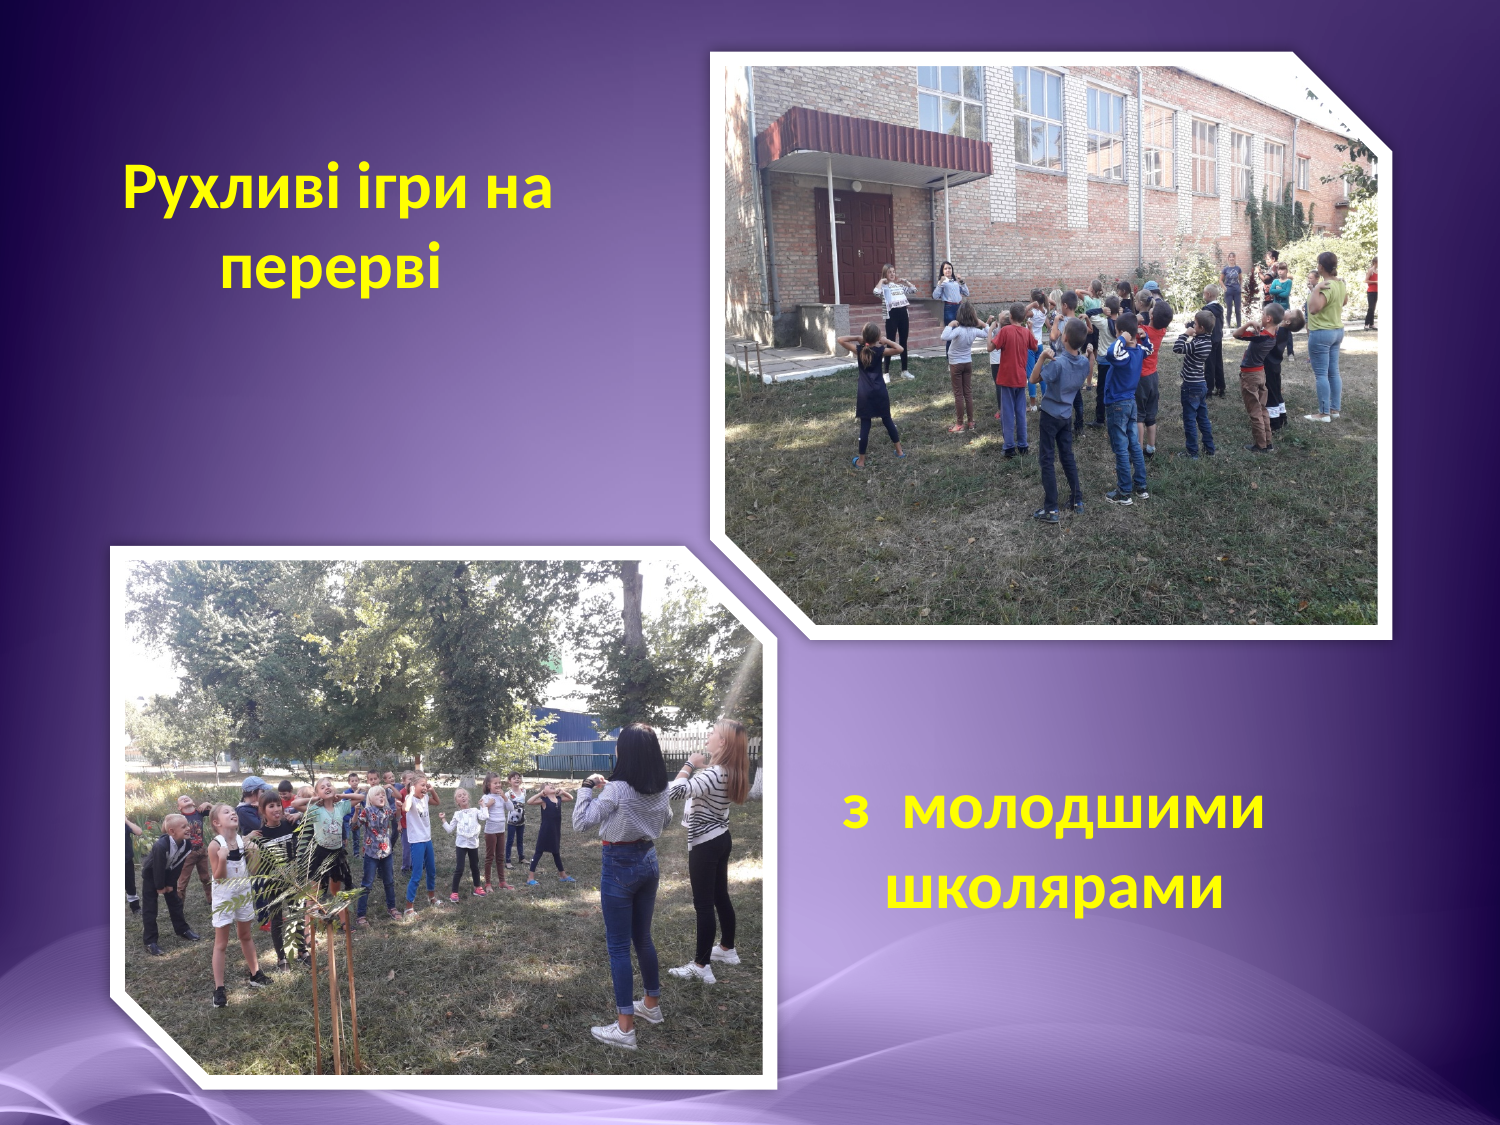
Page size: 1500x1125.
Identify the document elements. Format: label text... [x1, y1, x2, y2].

text_box Рухливі ігри на перерві [0, 134, 693, 310]
picture [0, 0, 1500, 1125]
text_box з молодшими школярами [827, 754, 1283, 930]
